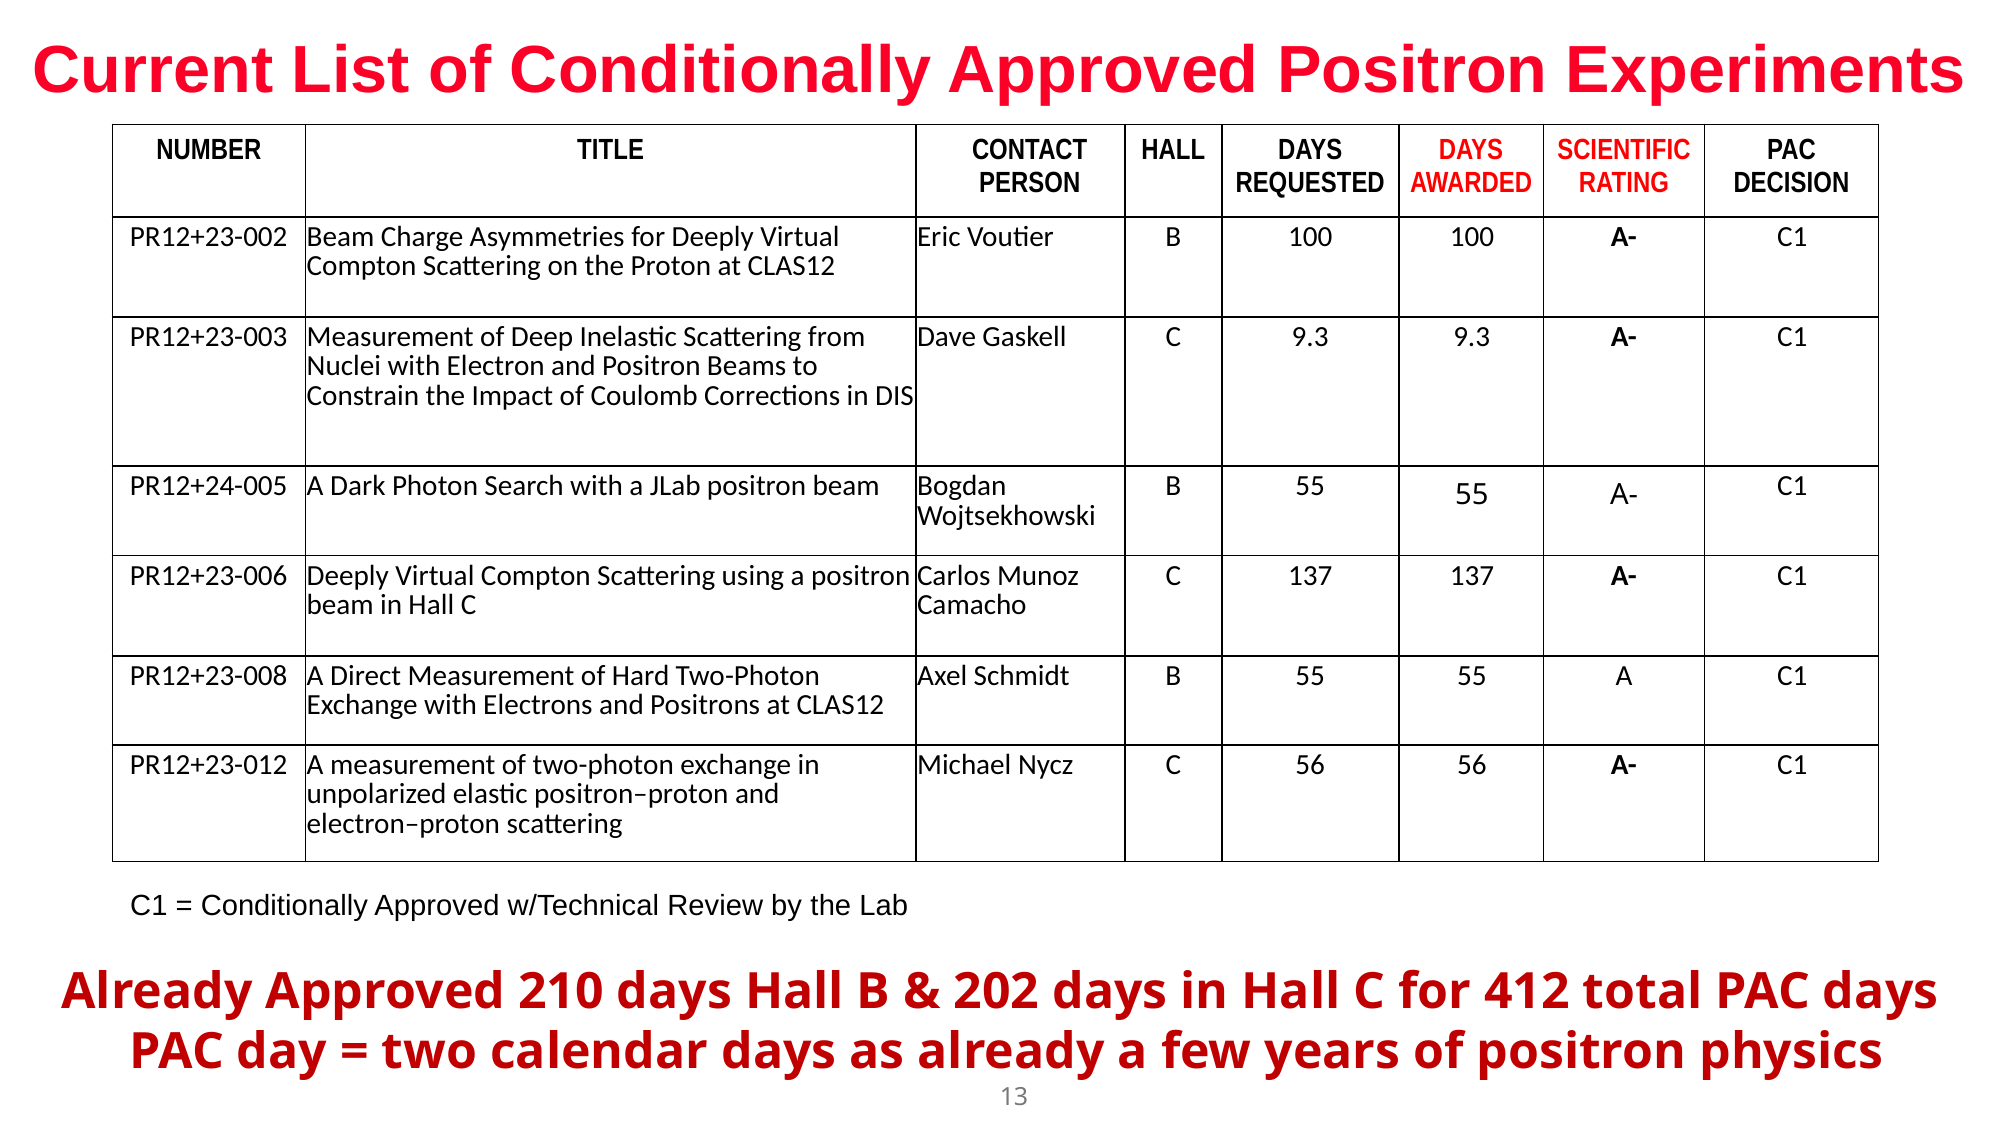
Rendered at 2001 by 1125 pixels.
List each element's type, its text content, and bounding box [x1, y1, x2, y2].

table_header NUMBER [113, 125, 305, 216]
table_cell Carlos Munoz Camacho [917, 556, 1124, 655]
table_header TITLE [306, 125, 915, 216]
table_cell 56 [1400, 746, 1543, 861]
table_cell 9.3 [1400, 318, 1543, 465]
table_cell PR12+24-005 [113, 467, 305, 555]
table_cell Dave Gaskell [917, 318, 1124, 465]
table_cell Beam Charge Asymmetries for Deeply Virtual Compton Scattering on the Proton at CLAS12 [306, 218, 915, 316]
table_cell 55 [1400, 467, 1543, 555]
table_cell Michael Nycz [917, 746, 1124, 861]
table_cell Deeply Virtual Compton Scattering using a positron beam in Hall C [306, 556, 915, 655]
table_cell C1 [1705, 556, 1878, 655]
table_cell C1 [1705, 318, 1878, 465]
table_cell B [1126, 467, 1221, 555]
table_cell 100 [1400, 218, 1543, 316]
table_cell A- [1544, 218, 1704, 316]
table_cell B [1126, 657, 1221, 744]
table_cell A Dark Photon Search with a JLab positron beam [306, 467, 915, 555]
text_box Already Approved 210 days Hall B & 202 days in Hall C for 412 total PAC days PAC day = two calendar days as already a few years of positron physics [0, 950, 2000, 1086]
table_header SCIENTIFIC RATING [1544, 125, 1704, 216]
text_box C1 = Conditionally Approved w/Technical Review by the Lab [115, 878, 1512, 950]
table_header DAYS AWARDED [1400, 125, 1543, 216]
table_header PAC DECISION [1705, 125, 1878, 216]
table_cell C [1126, 318, 1221, 465]
table_cell C1 [1705, 467, 1878, 555]
table_cell 56 [1223, 746, 1398, 861]
table_cell B [1126, 218, 1221, 316]
table_cell C [1126, 746, 1221, 861]
table_cell A Direct Measurement of Hard Two-Photon Exchange with Electrons and Positrons at CLAS12 [306, 657, 915, 744]
table_cell 137 [1400, 556, 1543, 655]
table_cell 100 [1223, 218, 1398, 316]
table_cell A measurement of two-photon exchange in unpolarized elastic positron–proton and electron–proton scattering [306, 746, 915, 861]
table_cell A- [1544, 318, 1704, 465]
table_cell Bogdan Wojtsekhowski [917, 467, 1124, 555]
table_cell Axel Schmidt [917, 657, 1124, 744]
slide_number 13 [926, 1072, 1044, 1123]
table_cell PR12+23-003 [113, 318, 305, 465]
table_header CONTACT PERSON [917, 125, 1124, 216]
table_cell A [1544, 657, 1704, 744]
table_cell 55 [1223, 467, 1398, 555]
table_header DAYS REQUESTED [1223, 125, 1398, 216]
table_cell 55 [1400, 657, 1543, 744]
table_cell A- [1544, 467, 1704, 555]
table_cell C1 [1705, 218, 1878, 316]
table_cell PR12+23-008 [113, 657, 305, 744]
table_cell A- [1544, 746, 1704, 861]
table_cell 137 [1223, 556, 1398, 655]
table_cell PR12+23-012 [113, 746, 305, 861]
table_header HALL [1126, 125, 1221, 216]
table_cell C [1126, 556, 1221, 655]
table_cell PR12+23-006 [113, 556, 305, 655]
table_cell Eric Voutier [917, 218, 1124, 316]
table_cell 9.3 [1223, 318, 1398, 465]
table_cell Measurement of Deep Inelastic Scattering from Nuclei with Electron and Positron Beams to Constrain the Impact of Coulomb Corrections in DIS [306, 318, 915, 465]
table_cell PR12+23-002 [113, 218, 305, 316]
table_cell C1 [1705, 746, 1878, 861]
table_cell A- [1544, 556, 1704, 655]
table_cell C1 [1705, 657, 1878, 744]
text_box Current List of Conditionally Approved Positron Experiments [0, 17, 2000, 115]
table_cell 55 [1223, 657, 1398, 744]
